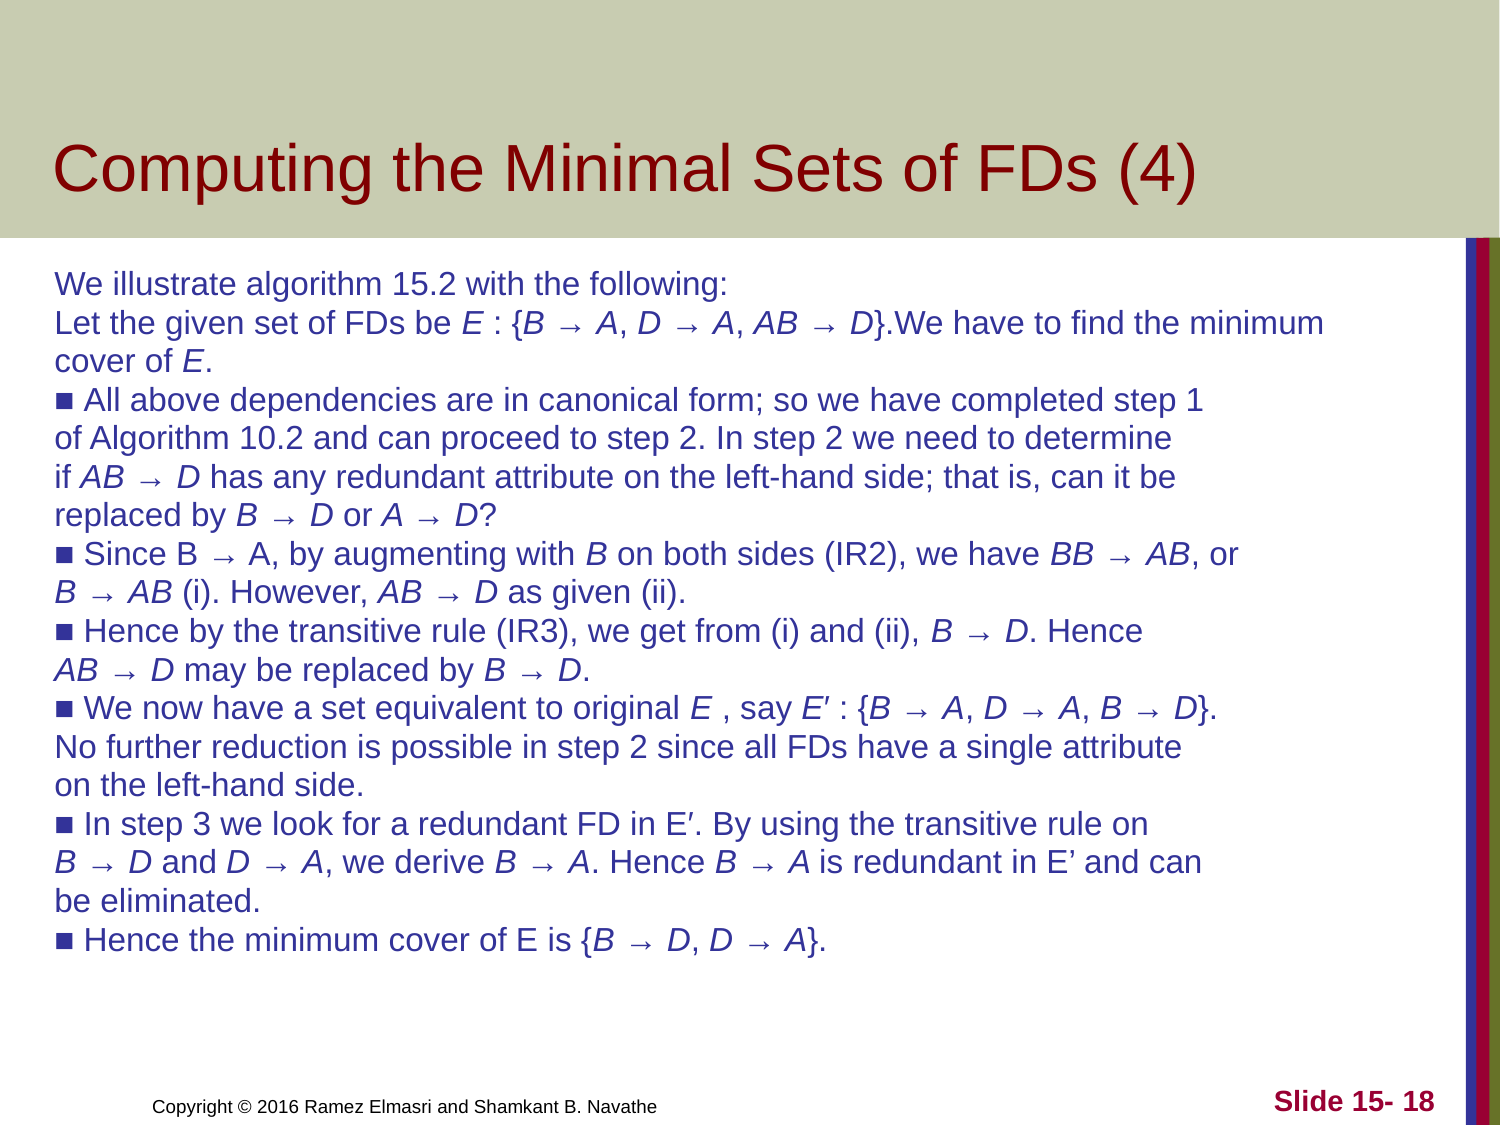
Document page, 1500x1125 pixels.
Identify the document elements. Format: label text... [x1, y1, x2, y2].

slide_number Slide 15- 18 [1137, 1050, 1450, 1125]
title Computing the Minimal Sets of FDs (4) [37, 49, 1317, 213]
list We illustrate algorithm 15.2 with the following: Let the given set of FDs be E : {B → A, D → A, AB → D}.We have to find the minimum cover of E. ■ All above dependencies are in canonical form; so we have completed step 1 of Algorithm 10.2 and can proceed to step 2. In step 2 we need to determine if AB → D has any redundant attribute on the left-hand side; that is, can it be replaced by B → D or A → D? ■ Since B → A, by augmenting with B on both sides (IR2), we have BB → AB, or B → AB (i). However, AB → D as given (ii). ■ Hence by the transitive rule (IR3), we get from (i) and (ii), B → D. Hence AB → D may be replaced by B → D. ■ We now have a set equivalent to original E , say E′ : {B → A, D → A, B → D}. No further reduction is possible in step 2 since all FDs have a single attribute on the left-hand side. ■ In step 3 we look for a redundant FD in E′. By using the transitive rule on B → D and D → A, we derive B → A. Hence B → A is redundant in E’ and can be eliminated. ■ Hence the minimum cover of E is {B → D, D → A}. [39, 262, 1400, 1013]
